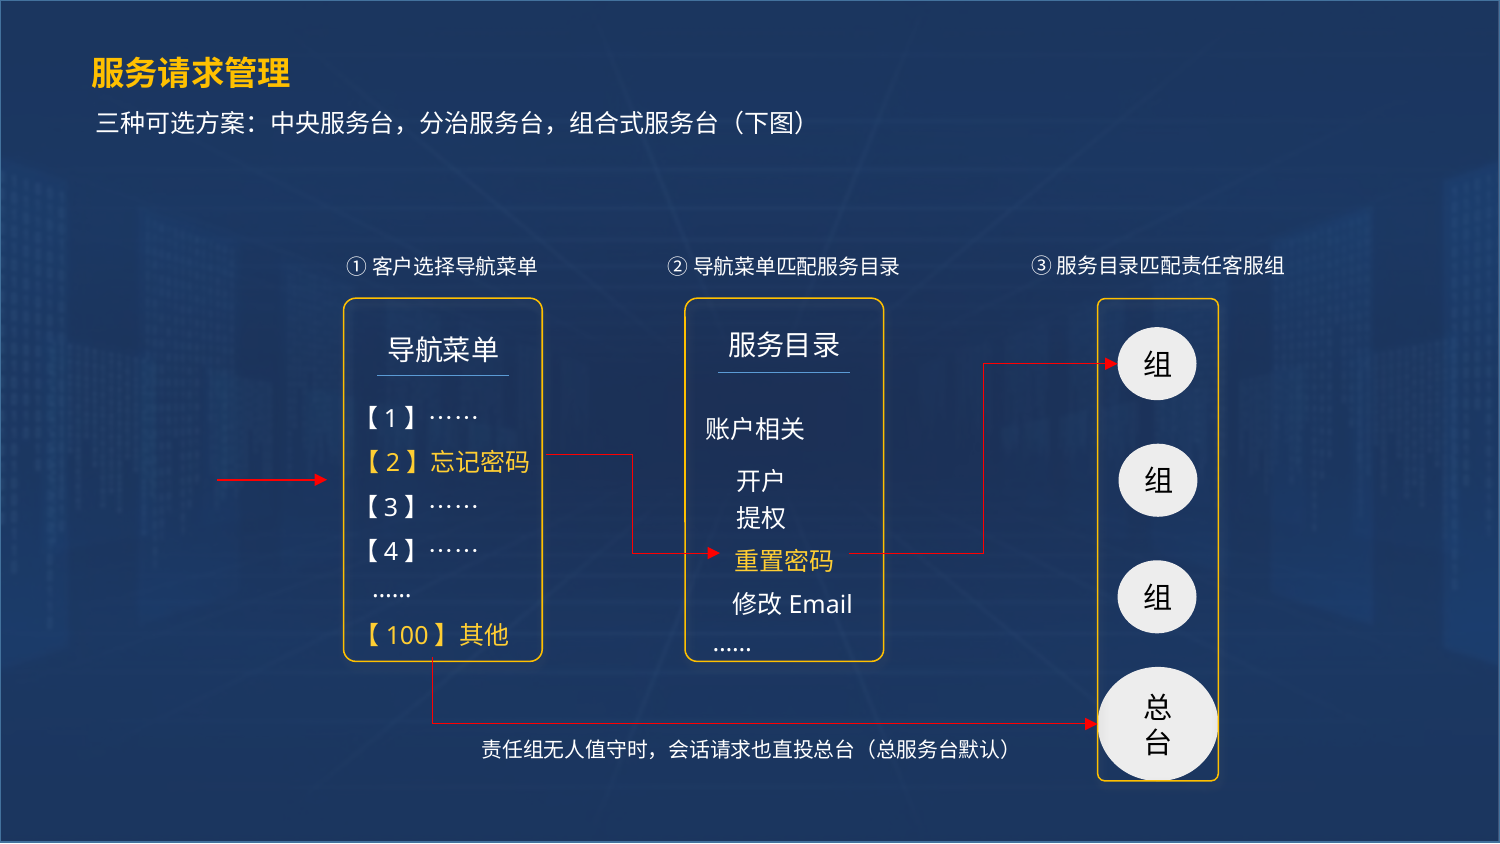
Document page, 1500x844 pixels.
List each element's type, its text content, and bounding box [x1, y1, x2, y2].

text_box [217, 245, 1290, 781]
text_box 三种可选方案：中央服务台，分治服务台，组合式服务台（下图） [80, 100, 836, 146]
text_box 服务请求管理 [76, 45, 550, 100]
